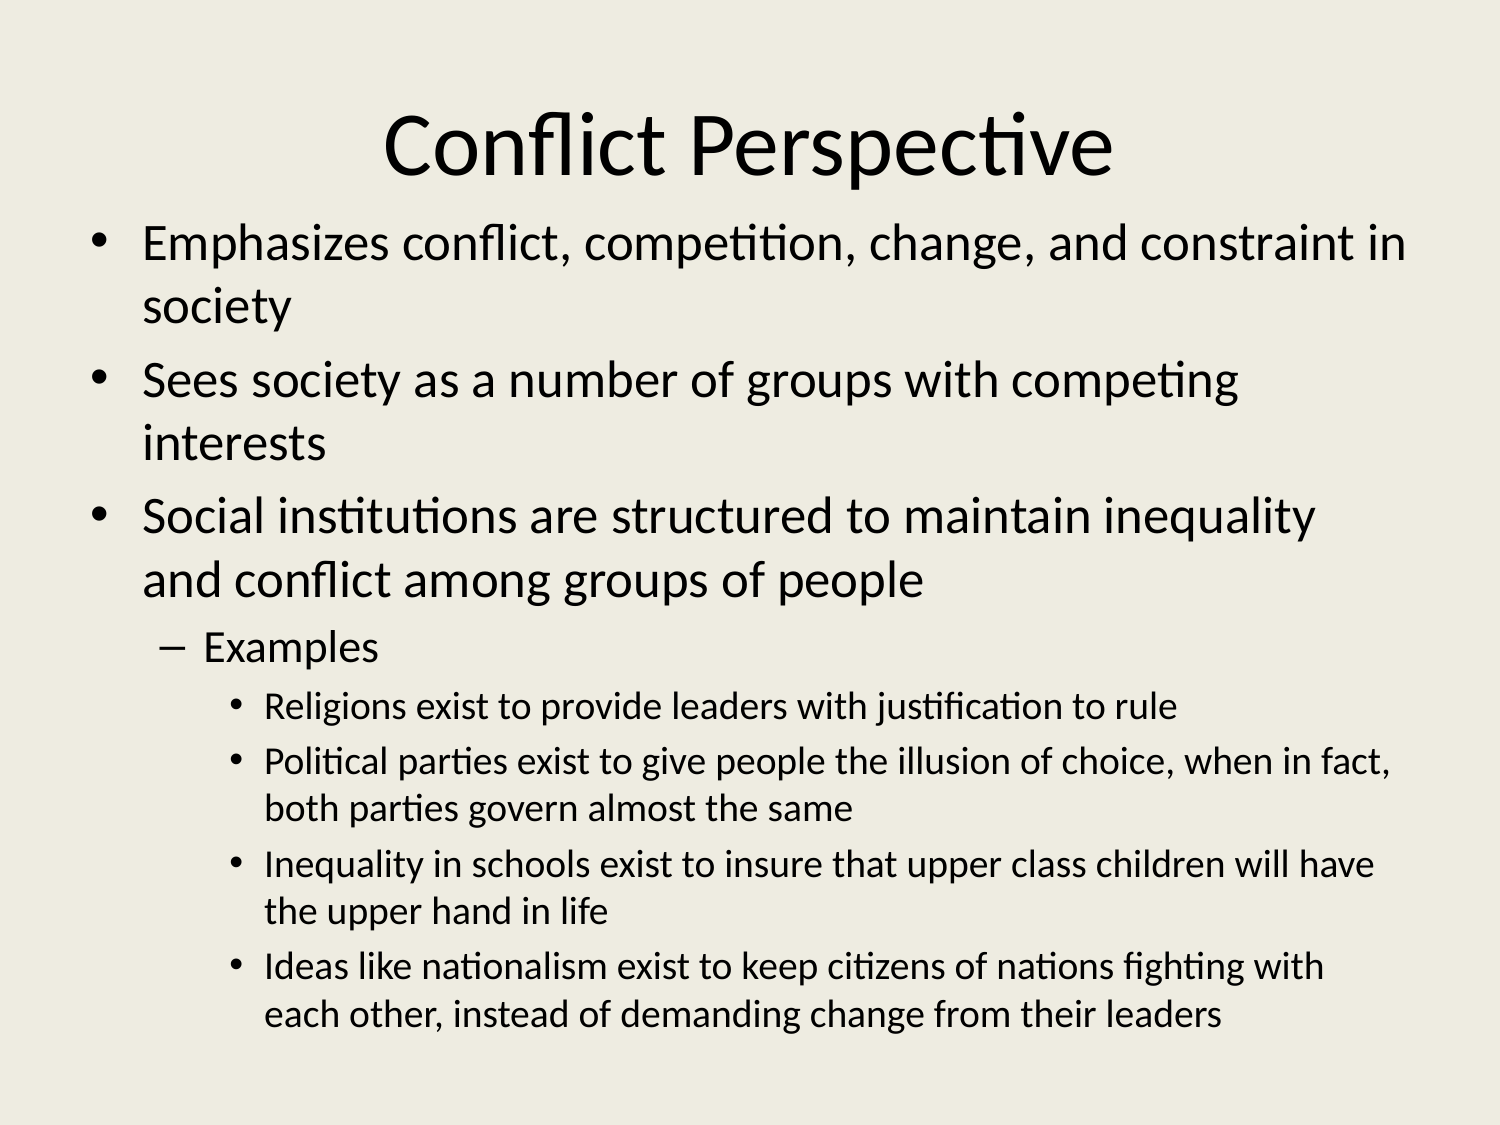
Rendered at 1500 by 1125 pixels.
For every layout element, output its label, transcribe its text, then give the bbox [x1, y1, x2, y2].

list Emphasizes conflict, competition, change, and constraint in society Sees society as a number of groups with competing interests Social institutions are structured to maintain inequality and conflict among groups of people Examples Religions exist to provide leaders with justification to rule Political parties exist to give people the illusion of choice, when in fact, both parties govern almost the same Inequality in schools exist to insure that upper class children will have the upper hand in life Ideas like nationalism exist to keep citizens of nations fighting with each other, instead of demanding change from their leaders [75, 200, 1425, 1050]
title Conflict Perspective [75, 45, 1425, 200]
